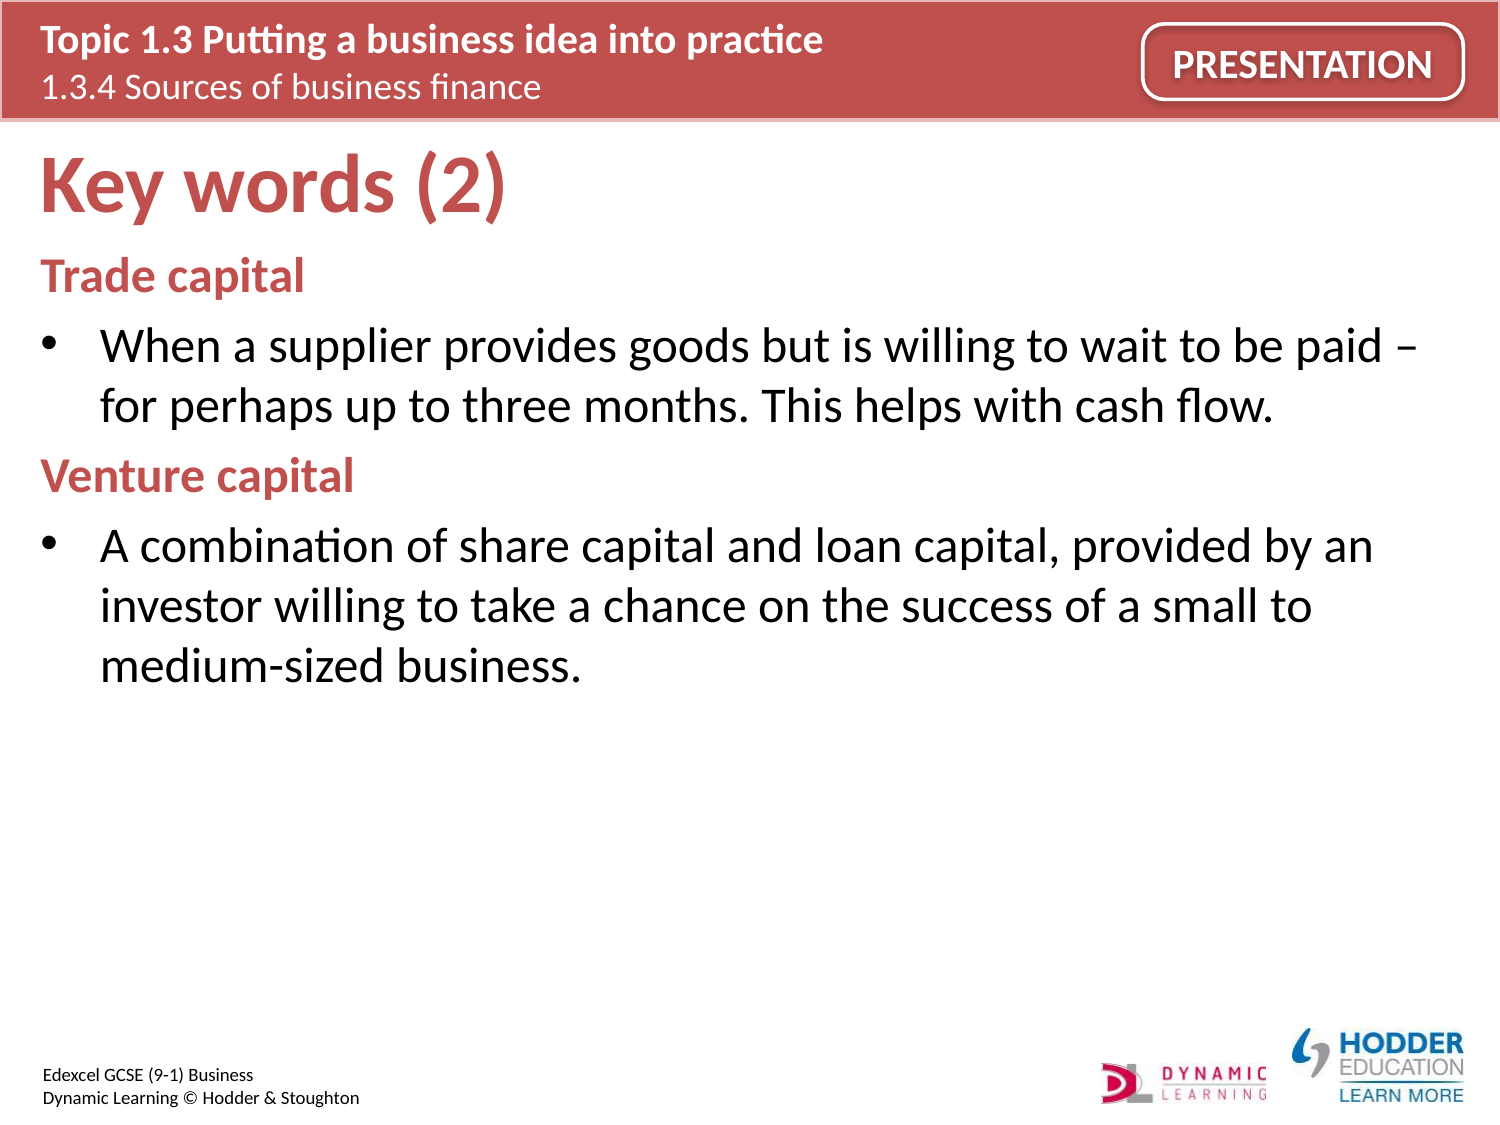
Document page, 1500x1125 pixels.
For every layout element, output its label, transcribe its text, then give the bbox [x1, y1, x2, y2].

list Trade capital When a supplier provides goods but is willing to wait to be paid – for perhaps up to three months. This helps with cash flow. Venture capital A combination of share capital and loan capital, provided by an investor willing to take a chance on the success of a small to medium-sized business. [25, 234, 1464, 1005]
picture [1101, 1063, 1266, 1104]
title Key words (2) [25, 121, 1464, 234]
picture [1292, 1028, 1464, 1102]
